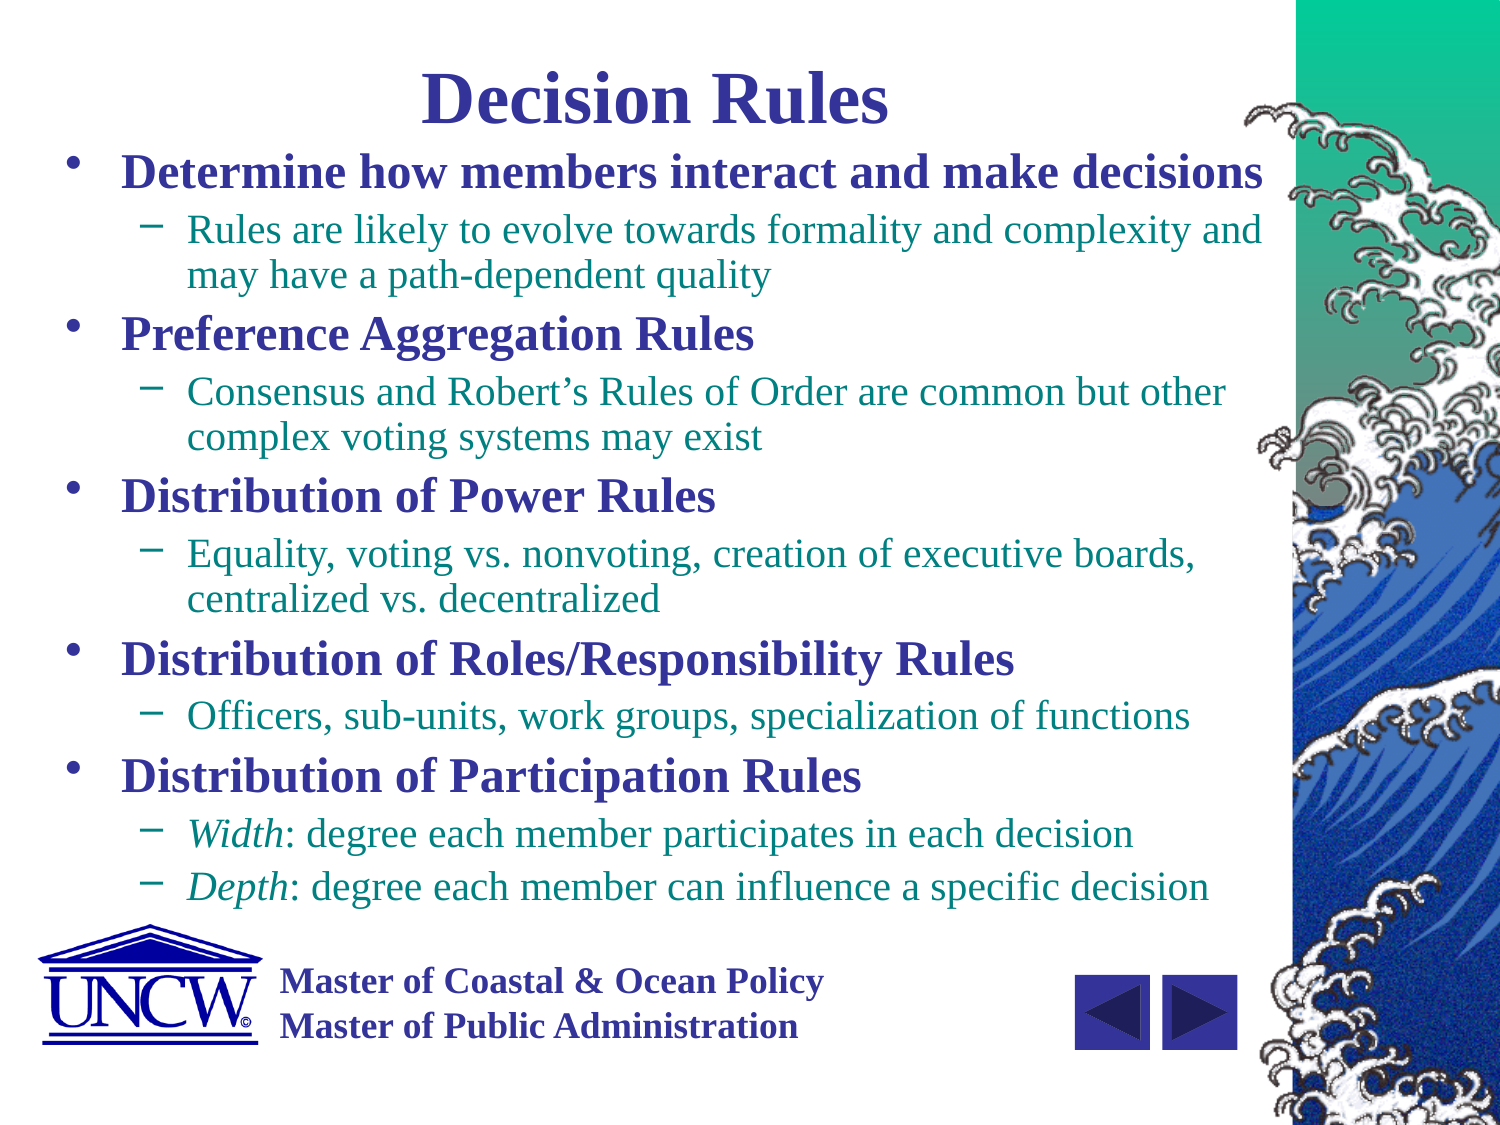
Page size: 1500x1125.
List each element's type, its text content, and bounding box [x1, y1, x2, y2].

picture [1216, 76, 1500, 1125]
list Determine how members interact and make decisions Rules are likely to evolve towards formality and complexity and may have a path-dependent quality Preference Aggregation Rules Consensus and Robert’s Rules of Order are common but other complex voting systems may exist Distribution of Power Rules Equality, voting vs. nonvoting, creation of executive boards, centralized vs. decentralized Distribution of Roles/Responsibility Rules Officers, sub-units, work groups, specialization of functions Distribution of Participation Rules Width: degree each member participates in each decision Depth: degree each member can influence a specific decision [49, 137, 1313, 976]
picture [37, 924, 263, 1045]
title Decision Rules [37, 37, 1276, 151]
